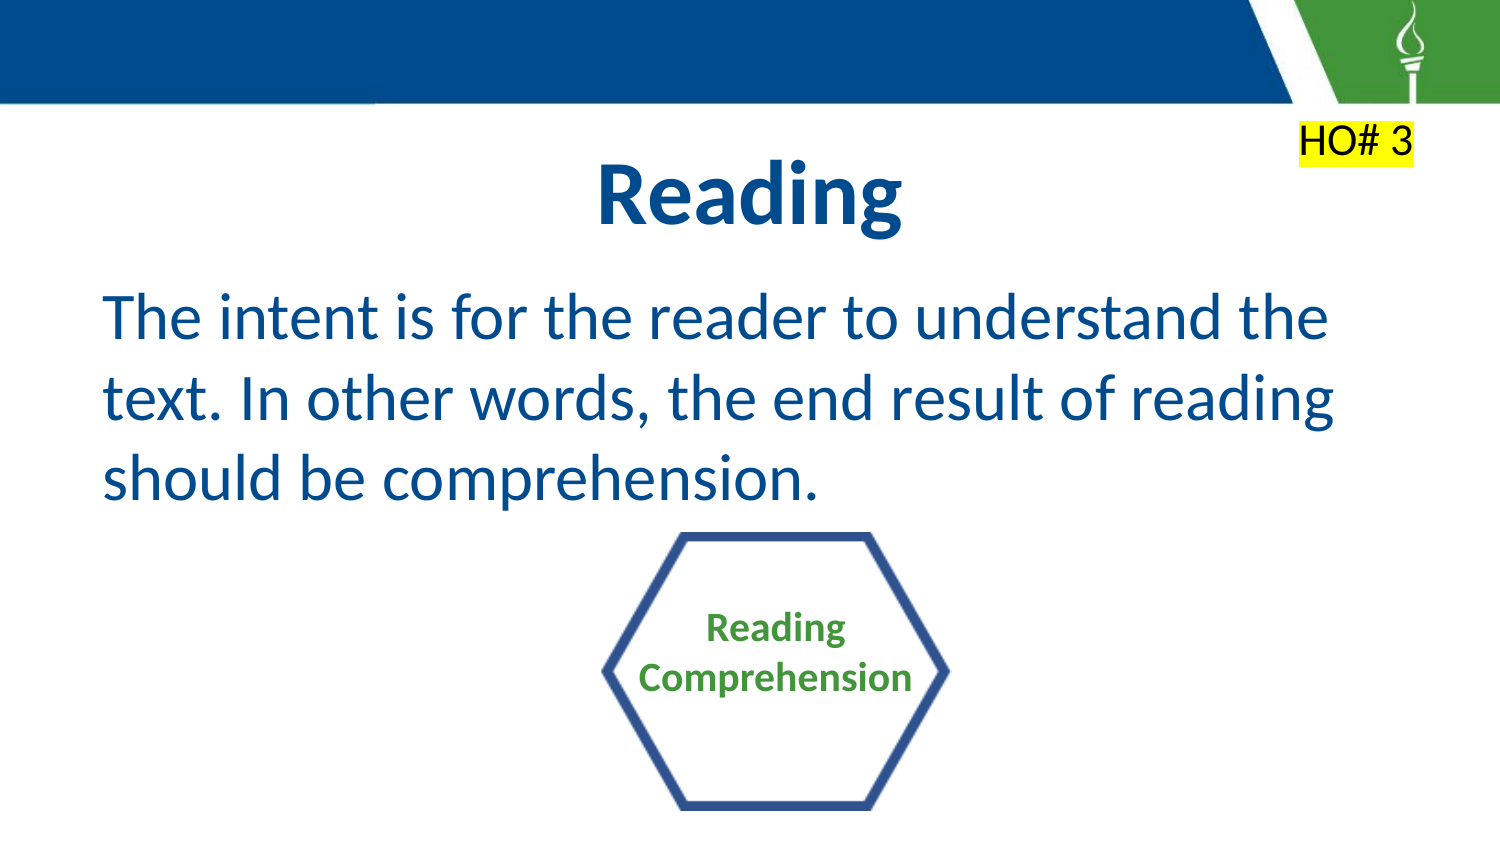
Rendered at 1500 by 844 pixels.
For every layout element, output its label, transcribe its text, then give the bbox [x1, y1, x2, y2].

text_box HO# 3 [1263, 94, 1429, 170]
list The intent is for the reader to understand the text. In other words, the end result of reading should be comprehension. [87, 265, 1413, 754]
title Reading [87, 121, 1413, 254]
picture [0, 0, 1500, 844]
